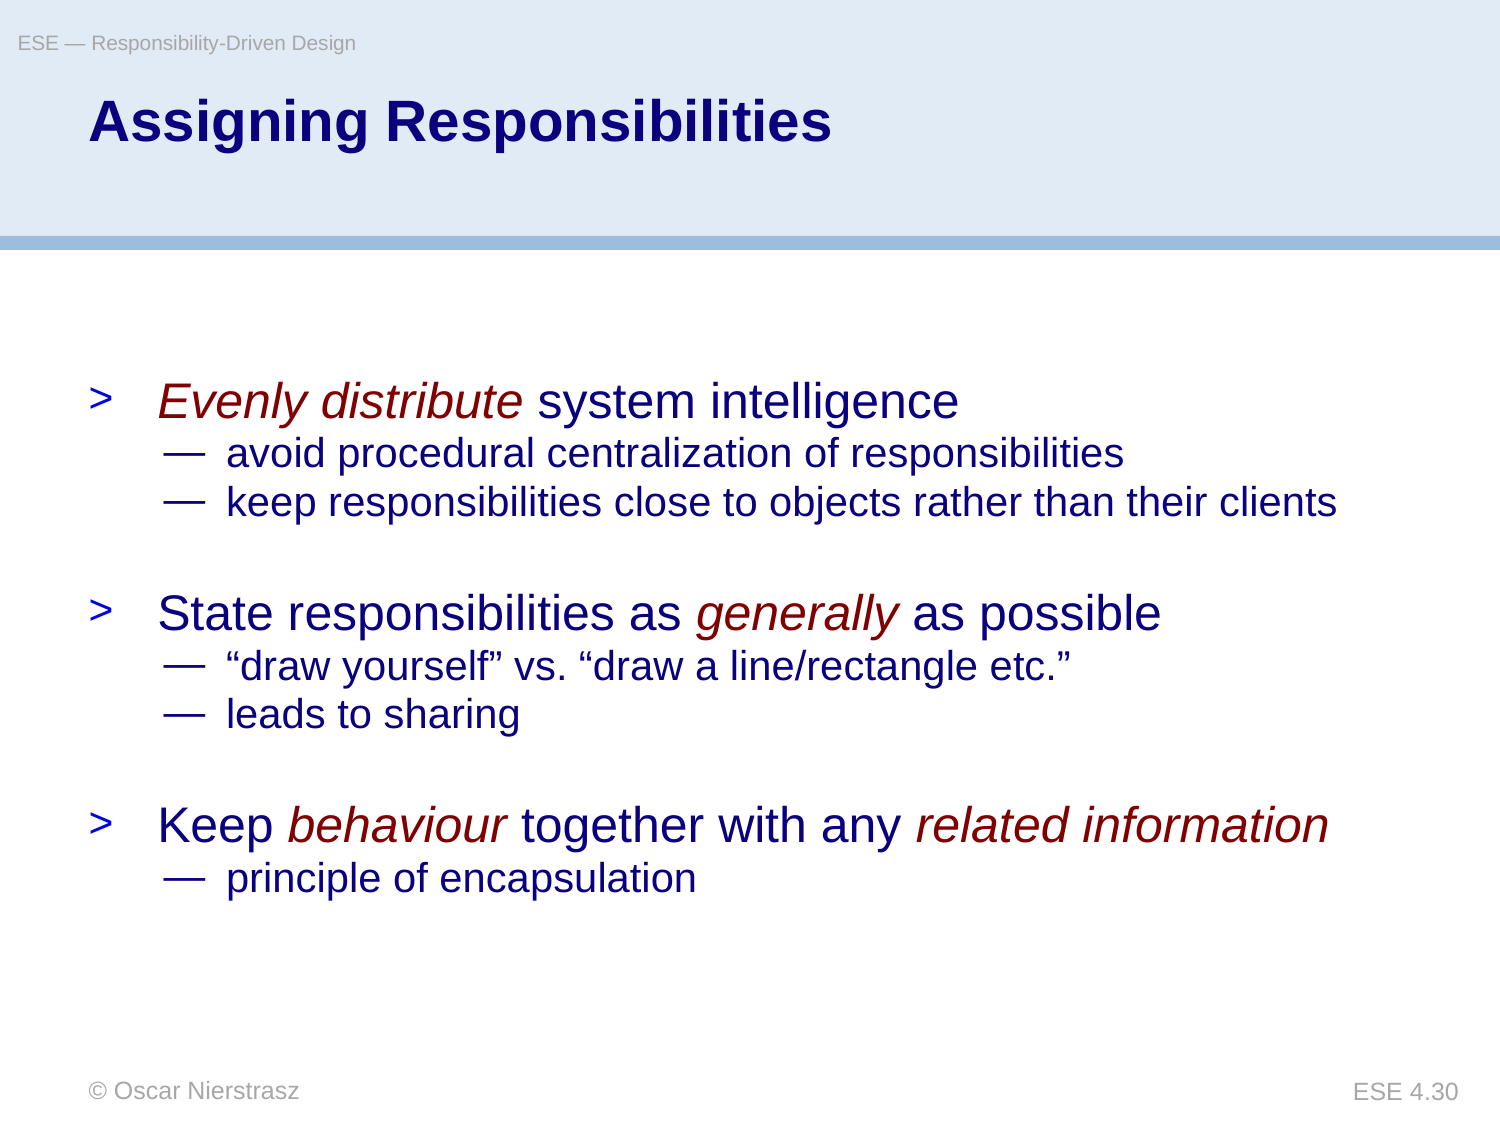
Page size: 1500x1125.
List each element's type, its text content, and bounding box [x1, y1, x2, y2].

slide_number ESE 4.30 [1237, 1074, 1460, 1105]
list Evenly distribute system intelligence avoid procedural centralization of responsibilities keep responsibilities close to objects rather than their clients State responsibilities as generally as possible “draw yourself” vs. “draw a line/rectangle etc.” leads to sharing Keep behaviour together with any related information principle of encapsulation [88, 271, 1413, 1010]
title Assigning Responsibilities [88, 90, 1413, 226]
slide_number © Oscar Nierstrasz [88, 1073, 715, 1104]
footer ESE — Responsibility-Driven Design [17, 29, 904, 72]
